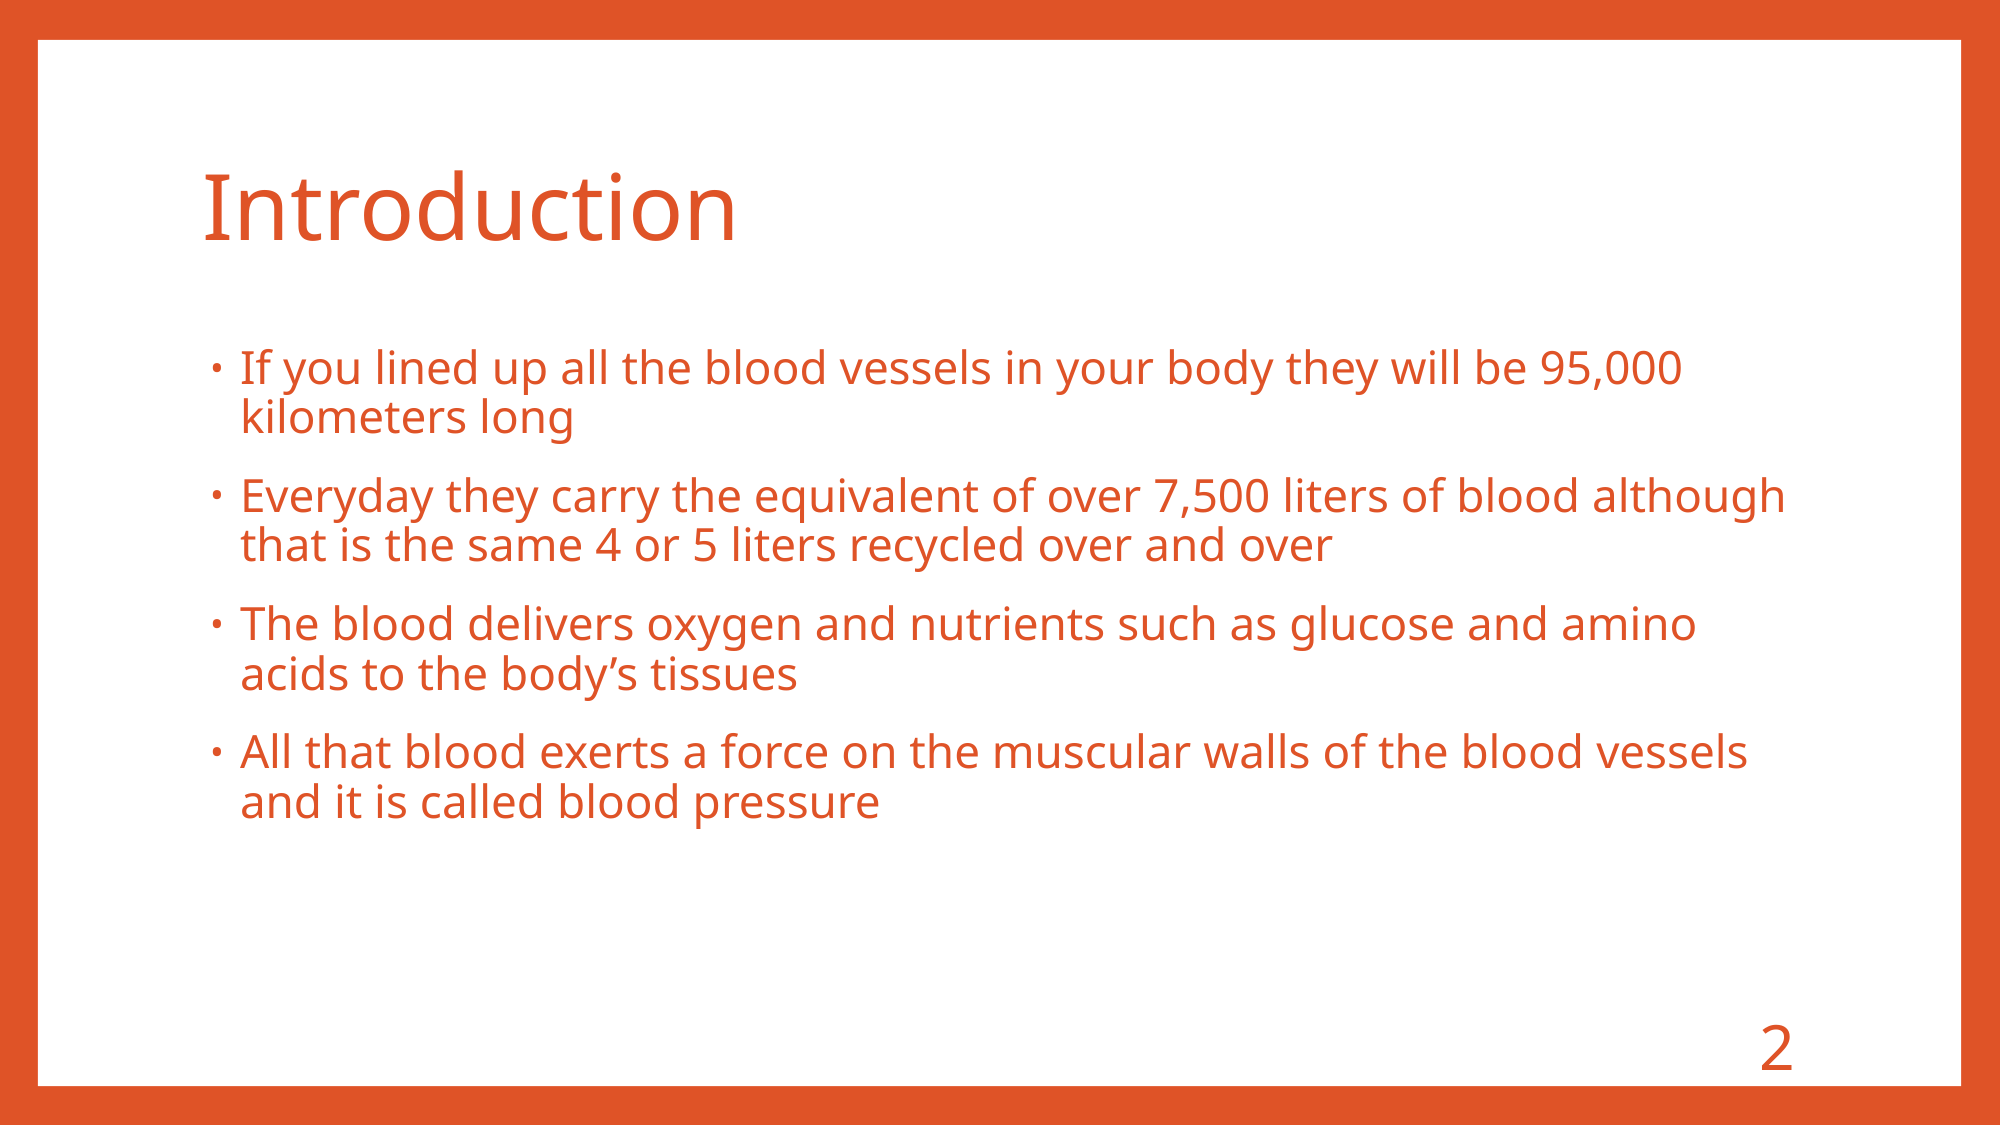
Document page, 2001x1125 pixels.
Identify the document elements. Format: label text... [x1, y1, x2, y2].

list If you lined up all the blood vessels in your body they will be 95,000 kilometers long Everyday they carry the equivalent of over 7,500 liters of blood although that is the same 4 or 5 liters recycled over and over The blood delivers oxygen and nutrients such as glucose and amino acids to the body’s tissues All that blood exerts a force on the muscular walls of the blood vessels and it is called blood pressure [187, 337, 1808, 1000]
title Introduction [187, 99, 1808, 323]
slide_number 2 [1530, 1020, 1811, 1081]
